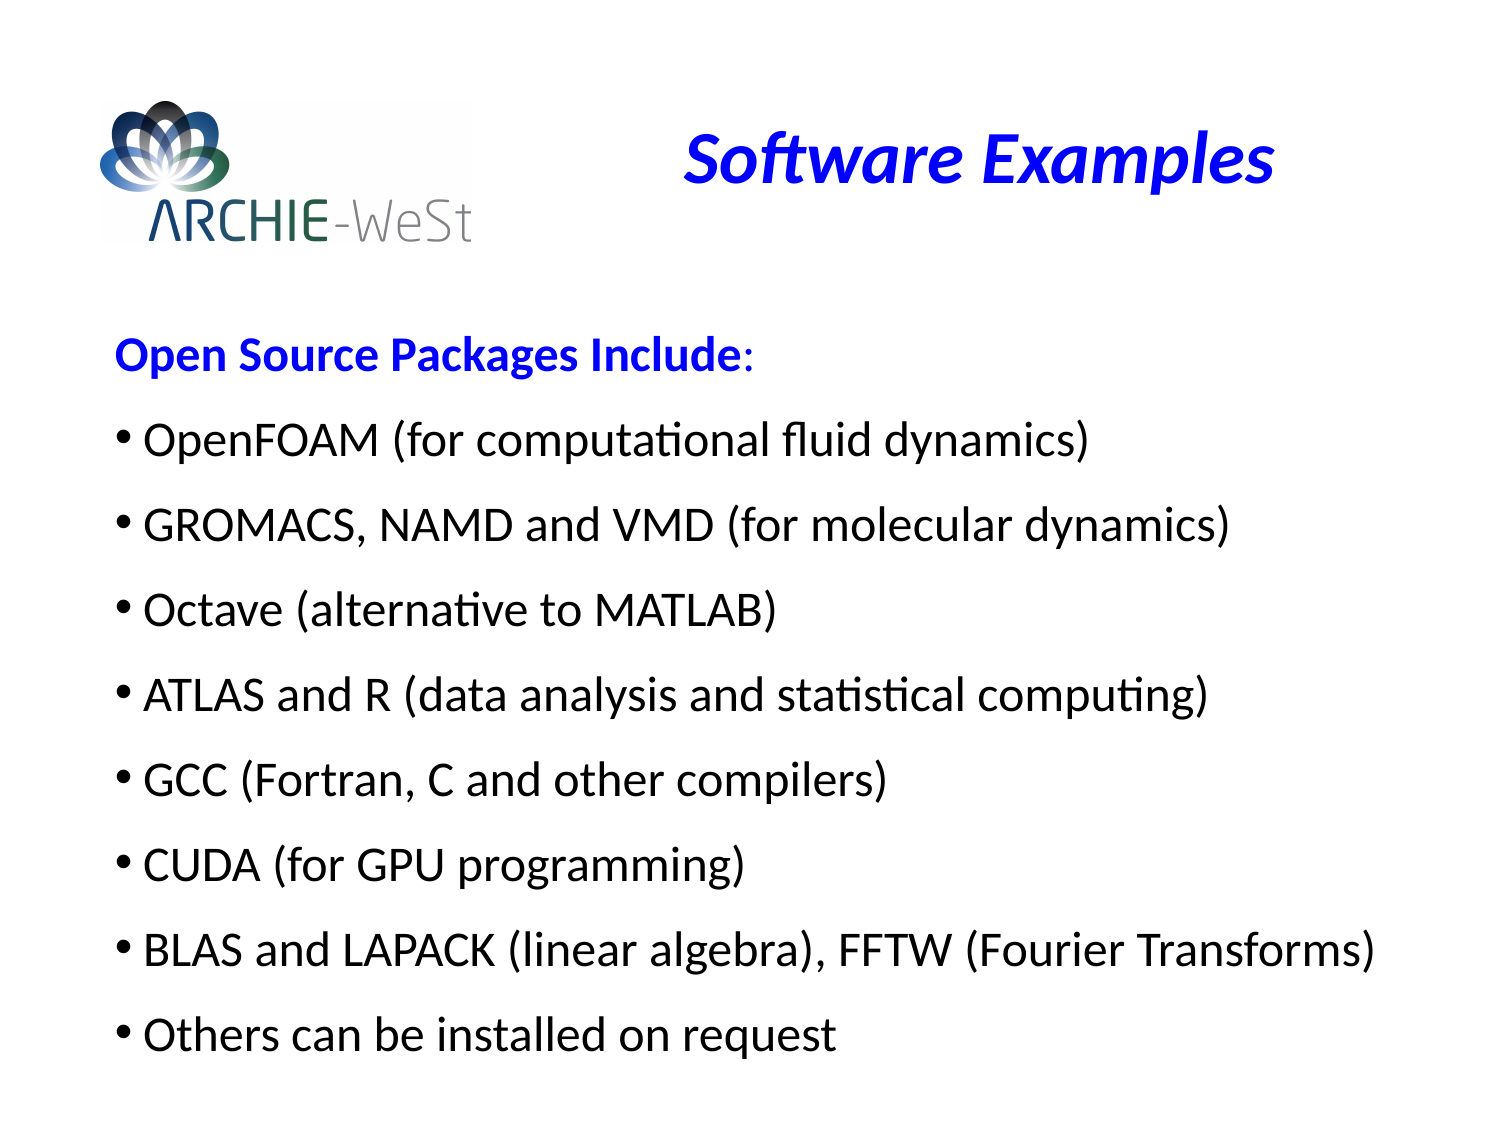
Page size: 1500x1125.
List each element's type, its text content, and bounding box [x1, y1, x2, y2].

picture [99, 100, 471, 244]
text_box Open Source Packages Include: [100, 314, 1442, 389]
text_box Software Examples [669, 101, 1291, 206]
text_box OpenFOAM (for computational fluid dynamics) GROMACS, NAMD and VMD (for molecular dynamics) Octave (alternative to MATLAB) ATLAS and R (data analysis and statistical computing) GCC (Fortran, C and other compilers) CUDA (for GPU programming) BLAS and LAPACK (linear algebra), FFTW (Fourier Transforms) Others can be installed on request [100, 389, 1420, 1069]
